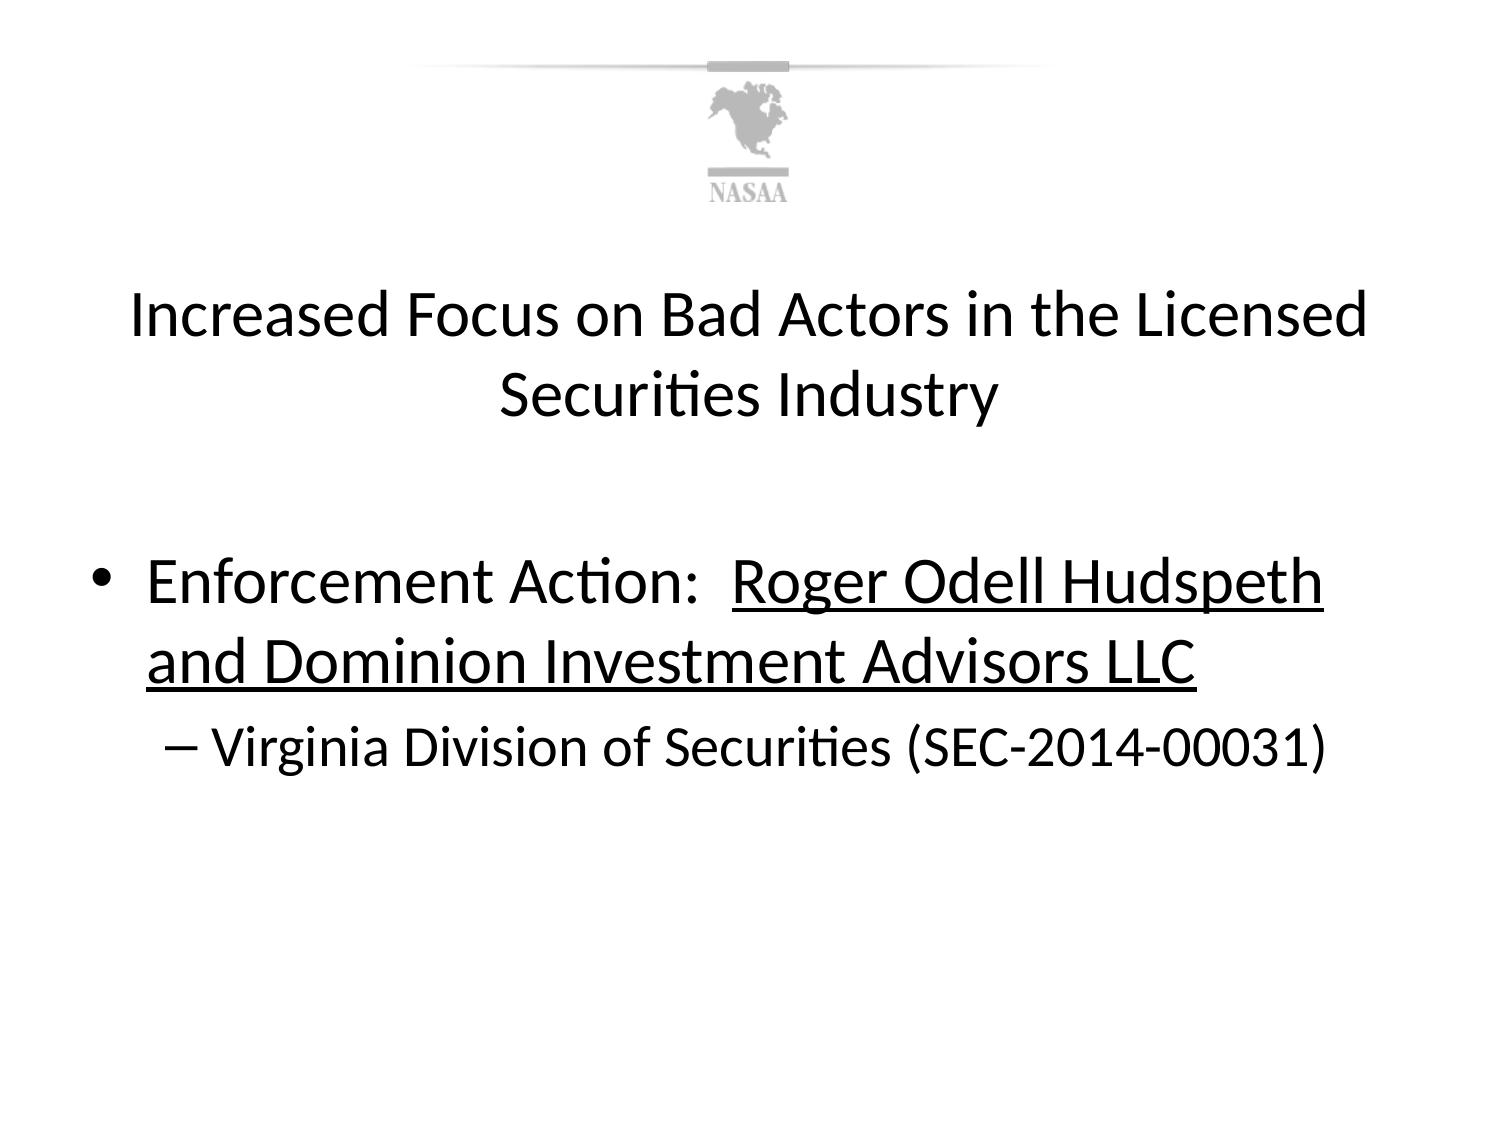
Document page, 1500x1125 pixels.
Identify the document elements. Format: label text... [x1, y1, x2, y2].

picture [348, 59, 1077, 203]
list Increased Focus on Bad Actors in the Licensed Securities Industry Enforcement Action: Roger Odell Hudspeth and Dominion Investment Advisors LLC Virginia Division of Securities (SEC-2014-00031) [75, 262, 1425, 1005]
